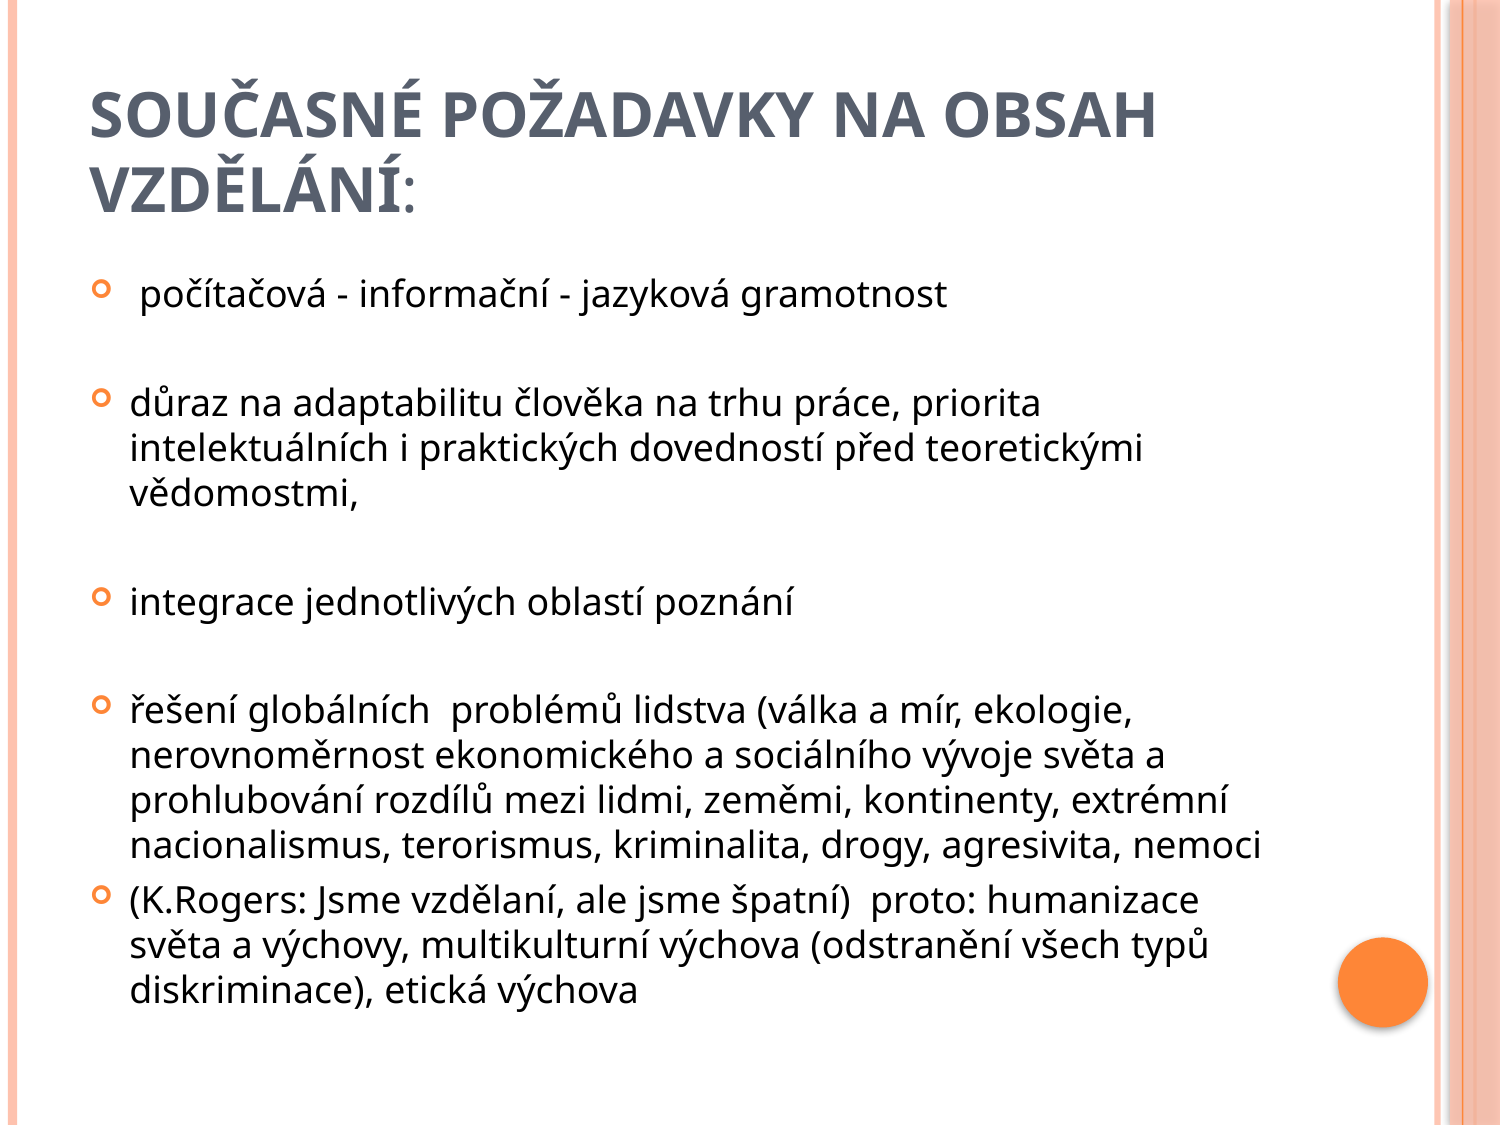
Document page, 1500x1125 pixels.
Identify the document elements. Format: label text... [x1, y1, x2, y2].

list počítačová - informační - jazyková gramotnost důraz na adaptabilitu člověka na trhu práce, priorita intelektuálních i praktických dovedností před teoretickými vědomostmi, integrace jednotlivých oblastí poznání řešení globálních problémů lidstva (válka a mír, ekologie, nerovnoměrnost ekonomického a sociálního vývoje světa a prohlubování rozdílů mezi lidmi, zeměmi, kontinenty, extrémní nacionalismus, terorismus, kriminalita, drogy, agresivita, nemoci (K.Rogers: Jsme vzdělaní, ale jsme špatní) proto: humanizace světa a výchovy, multikulturní výchova (odstranění všech typů diskriminace), etická výchova [75, 262, 1300, 1062]
title Současné požadavky na obsah vzdělání: [75, 45, 1300, 233]
